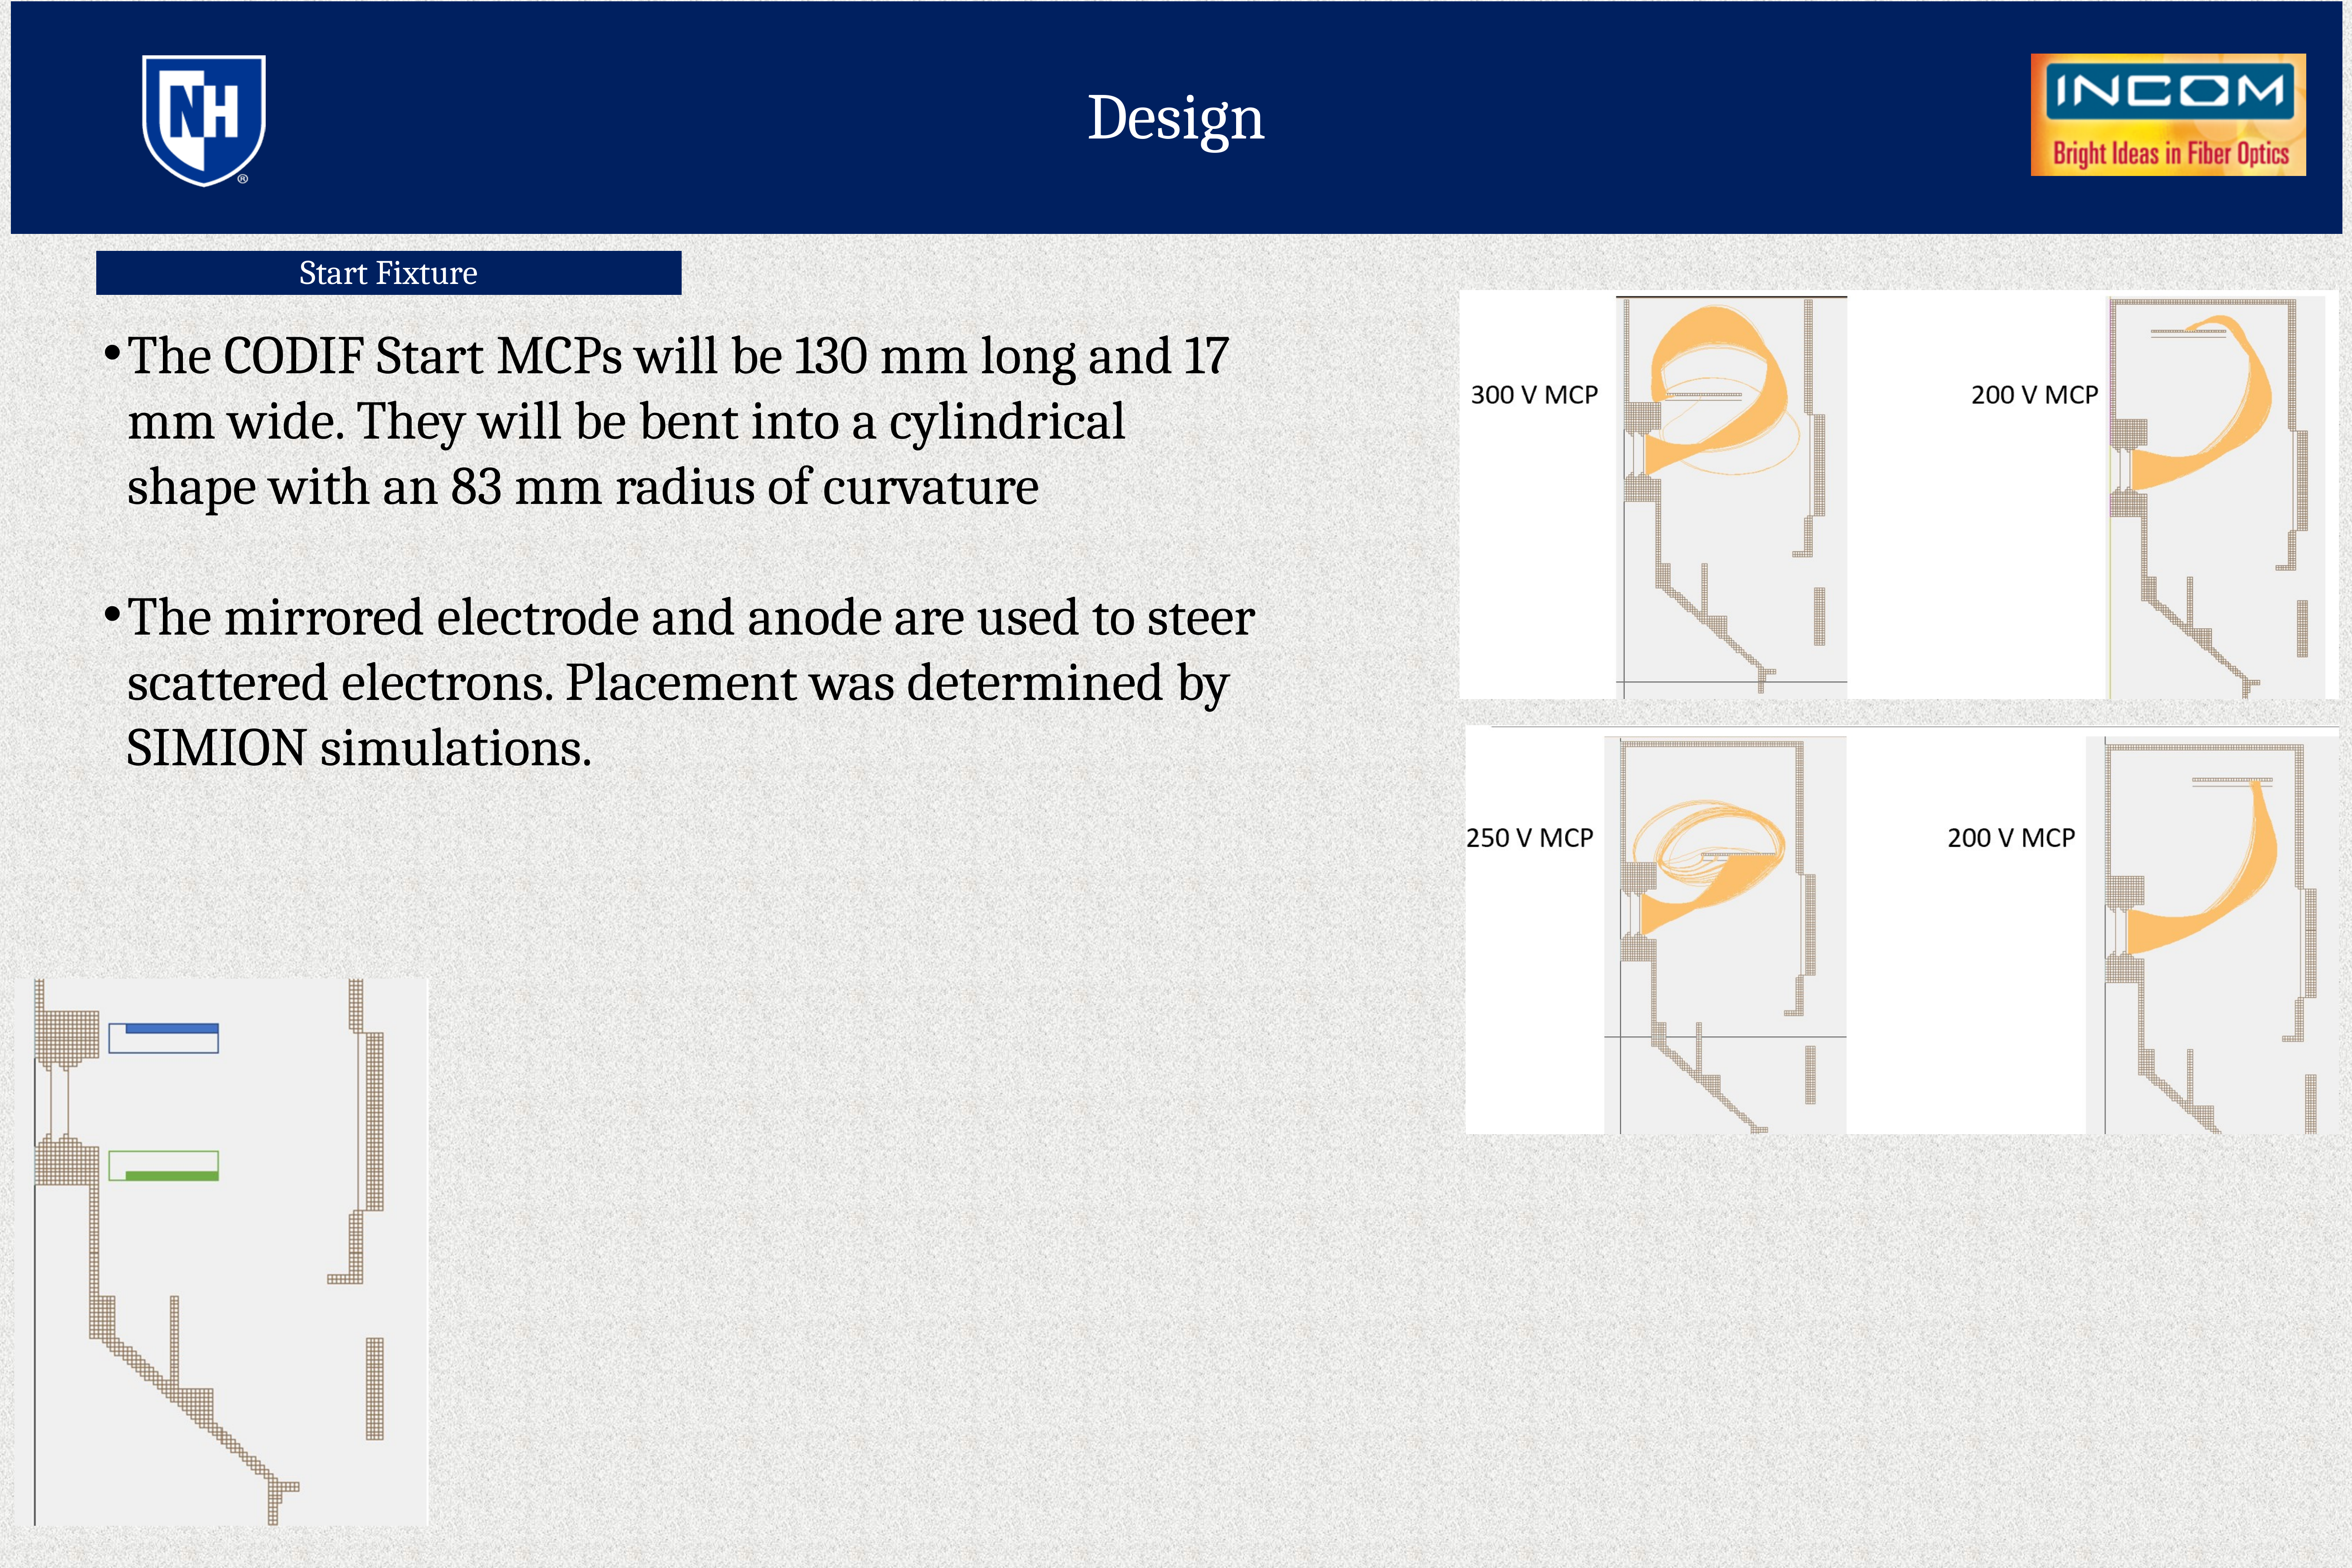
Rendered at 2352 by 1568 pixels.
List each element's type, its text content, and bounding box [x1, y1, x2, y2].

title Design [14, 5, 2339, 230]
picture [0, 0, 2352, 1568]
text_box Start Fixture [96, 251, 682, 295]
text_box The CODIF Start MCPs will be 130 mm long and 17 mm wide. They will be bent into a cylindrical shape with an 83 mm radius of curvature The mirrored electrode and anode are used to steer scattered electrons. Placement was determined by SIMION simulations. [96, 316, 1273, 780]
